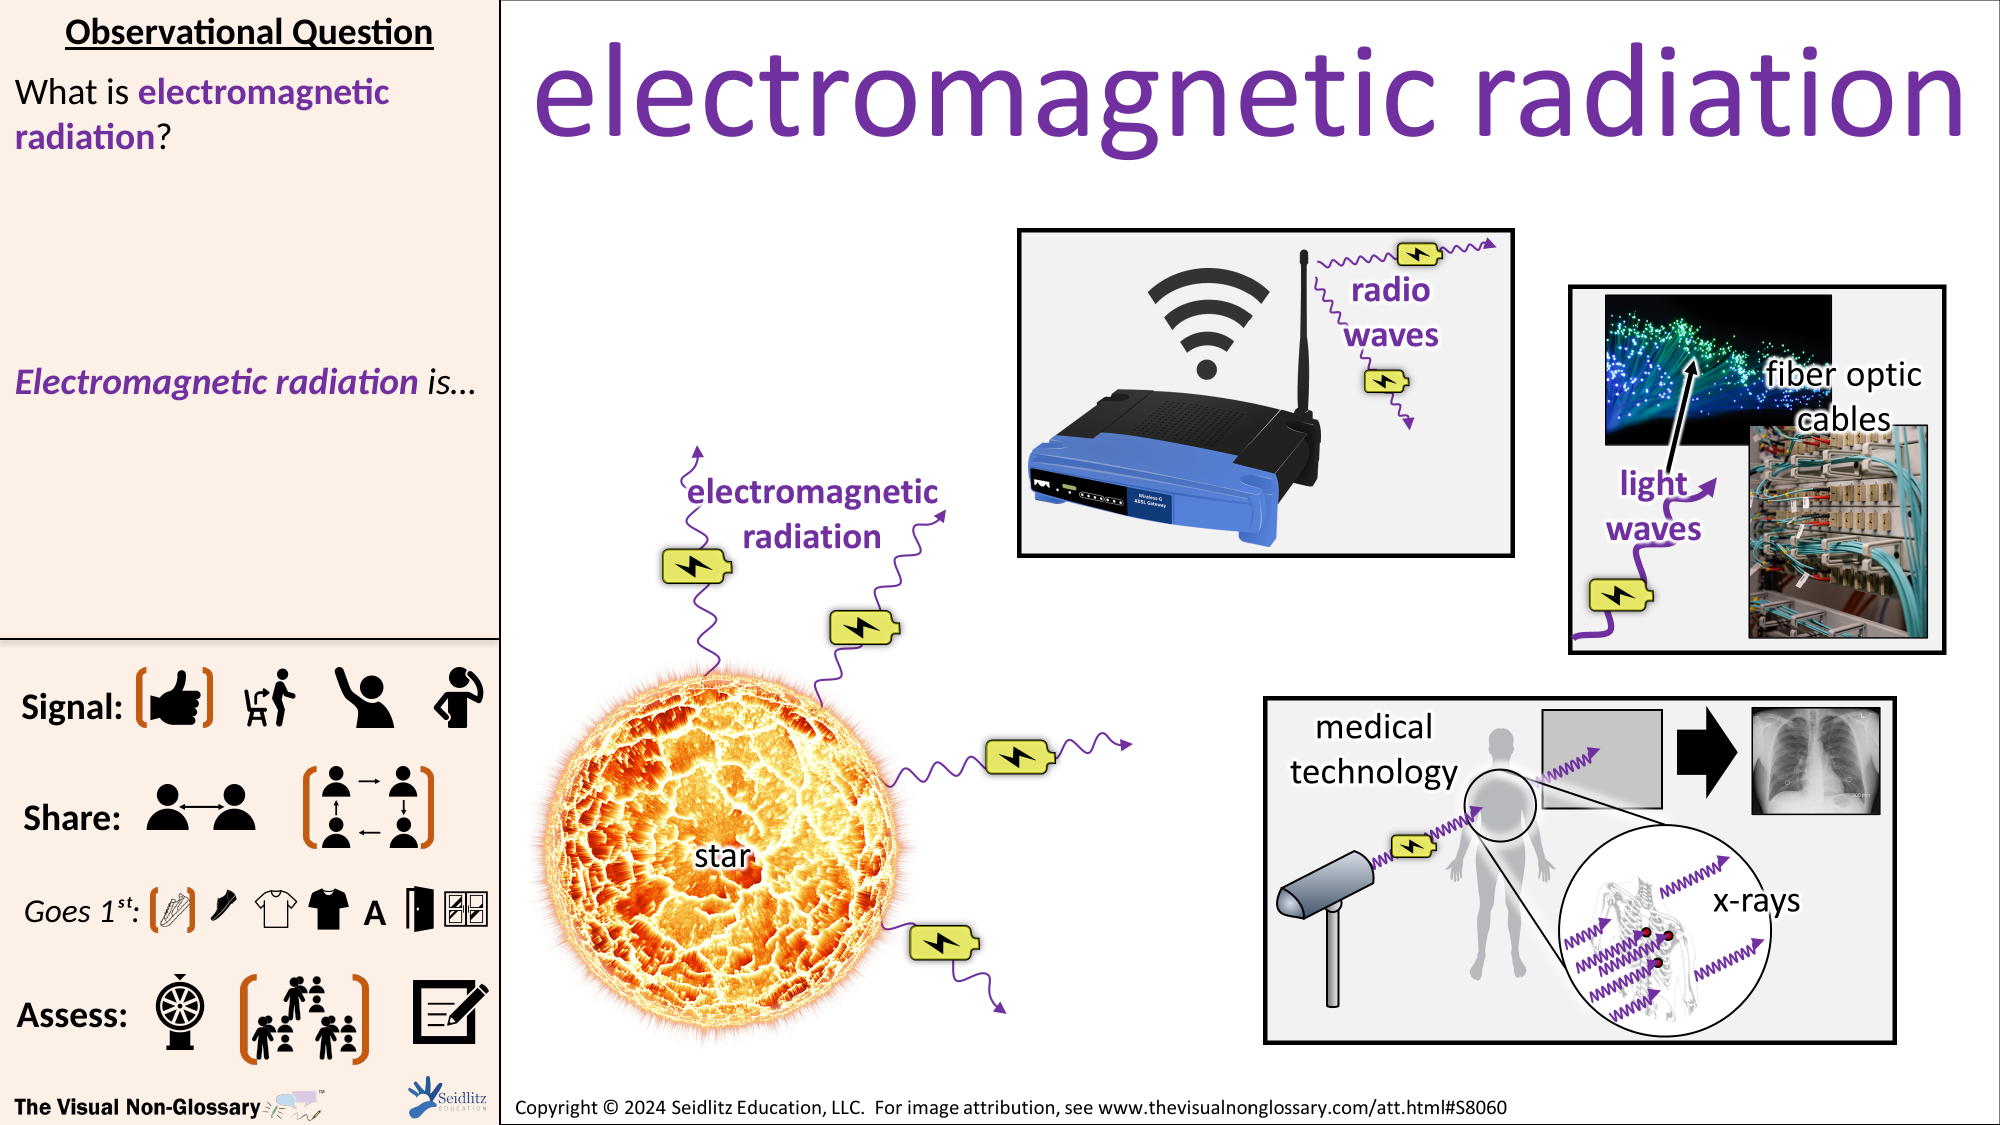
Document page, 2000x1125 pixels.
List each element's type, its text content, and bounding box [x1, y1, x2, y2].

picture [136, 667, 214, 728]
text_box Goes 1ˢᵗ: [9, 881, 156, 937]
picture [413, 974, 490, 1051]
picture [239, 974, 370, 1066]
picture [428, 667, 490, 728]
picture [397, 886, 490, 932]
text_box Electromagnetic radiation is… [0, 349, 494, 410]
picture [403, 1073, 495, 1125]
picture [202, 886, 241, 925]
picture [142, 974, 218, 1051]
text_box What is electromagnetic radiation? [0, 59, 494, 165]
picture [302, 766, 434, 850]
picture [149, 886, 196, 934]
text_box Assess: [1, 982, 137, 1043]
picture [0, 1084, 328, 1125]
picture [499, 0, 2000, 1125]
picture [145, 784, 257, 830]
picture [239, 667, 301, 728]
text_box Signal: [6, 674, 136, 735]
text_box Share: [8, 785, 137, 846]
text_box Observational Question [50, 0, 449, 59]
picture [305, 886, 352, 932]
picture [253, 886, 299, 932]
picture [334, 667, 395, 728]
text_box A [348, 880, 402, 941]
